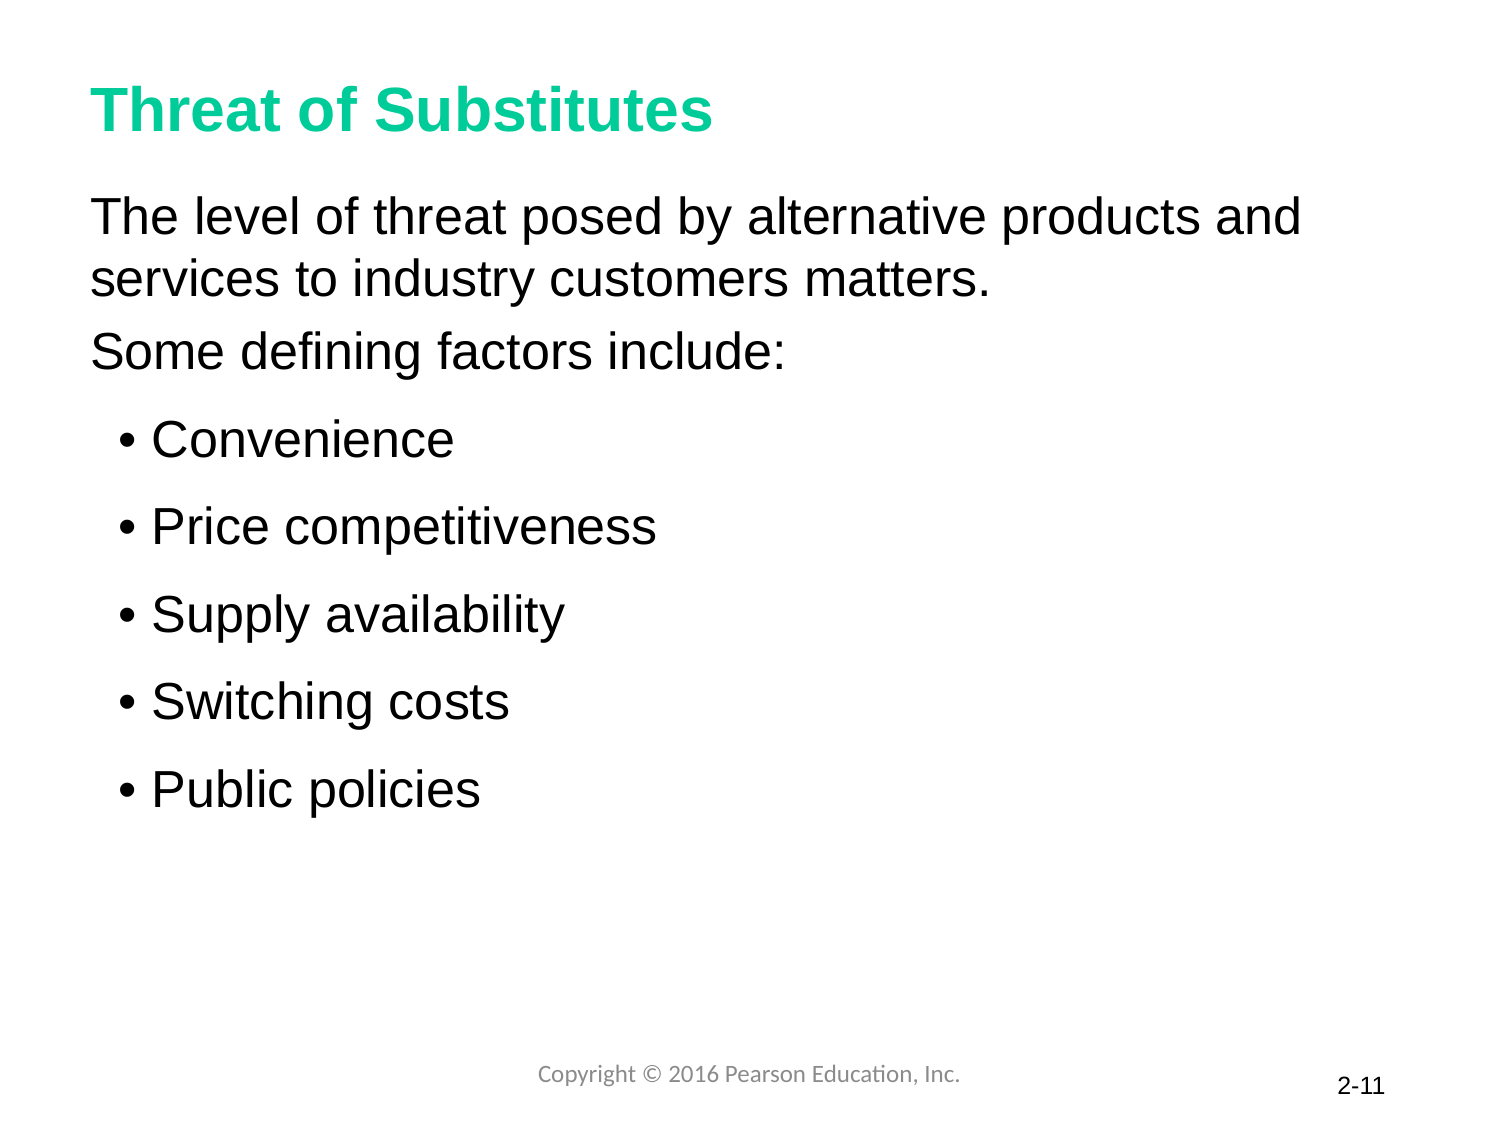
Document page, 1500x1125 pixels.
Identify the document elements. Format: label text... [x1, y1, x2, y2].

title Threat of Substitutes [75, 12, 1425, 174]
footer Copyright © 2016 Pearson Education, Inc. [512, 1042, 988, 1103]
list The level of threat posed by alternative products and services to industry customers matters. Some defining factors include: • Convenience • Price competitiveness • Supply availability • Switching costs • Public policies [75, 174, 1425, 1000]
